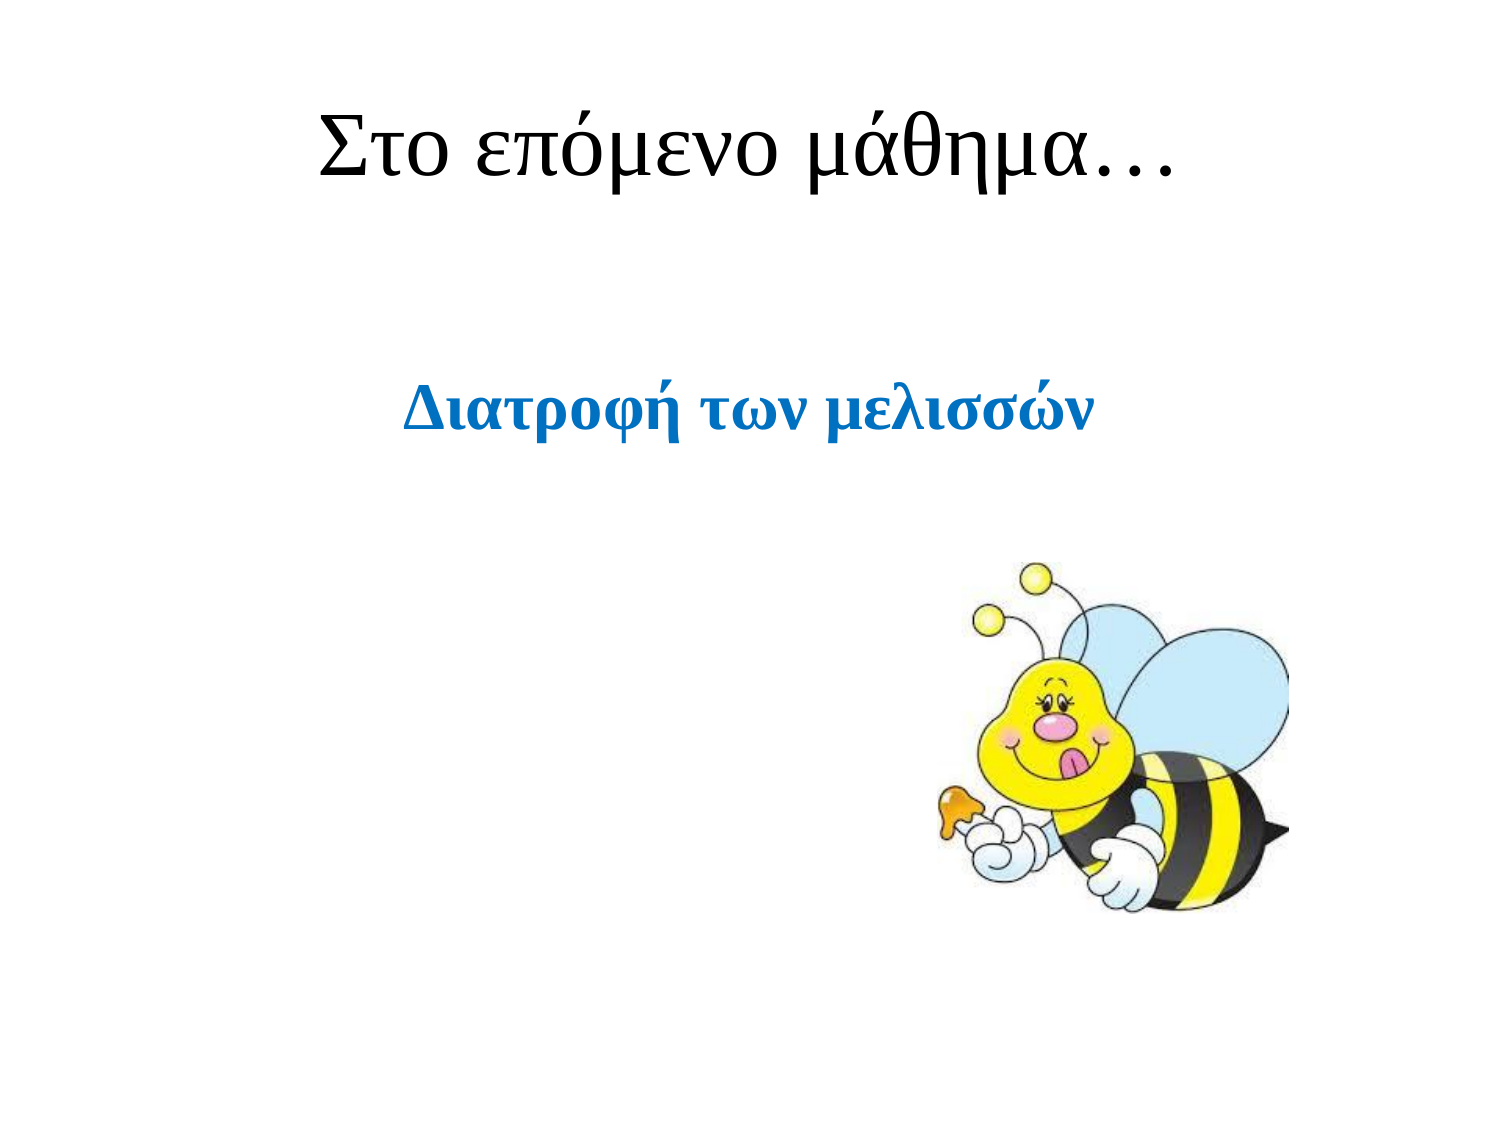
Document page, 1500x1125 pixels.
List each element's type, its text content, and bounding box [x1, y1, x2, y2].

list Διατροφή των μελισσών [75, 262, 1425, 1005]
picture [937, 562, 1290, 915]
title Στο επόμενο μάθημα… [75, 45, 1425, 233]
